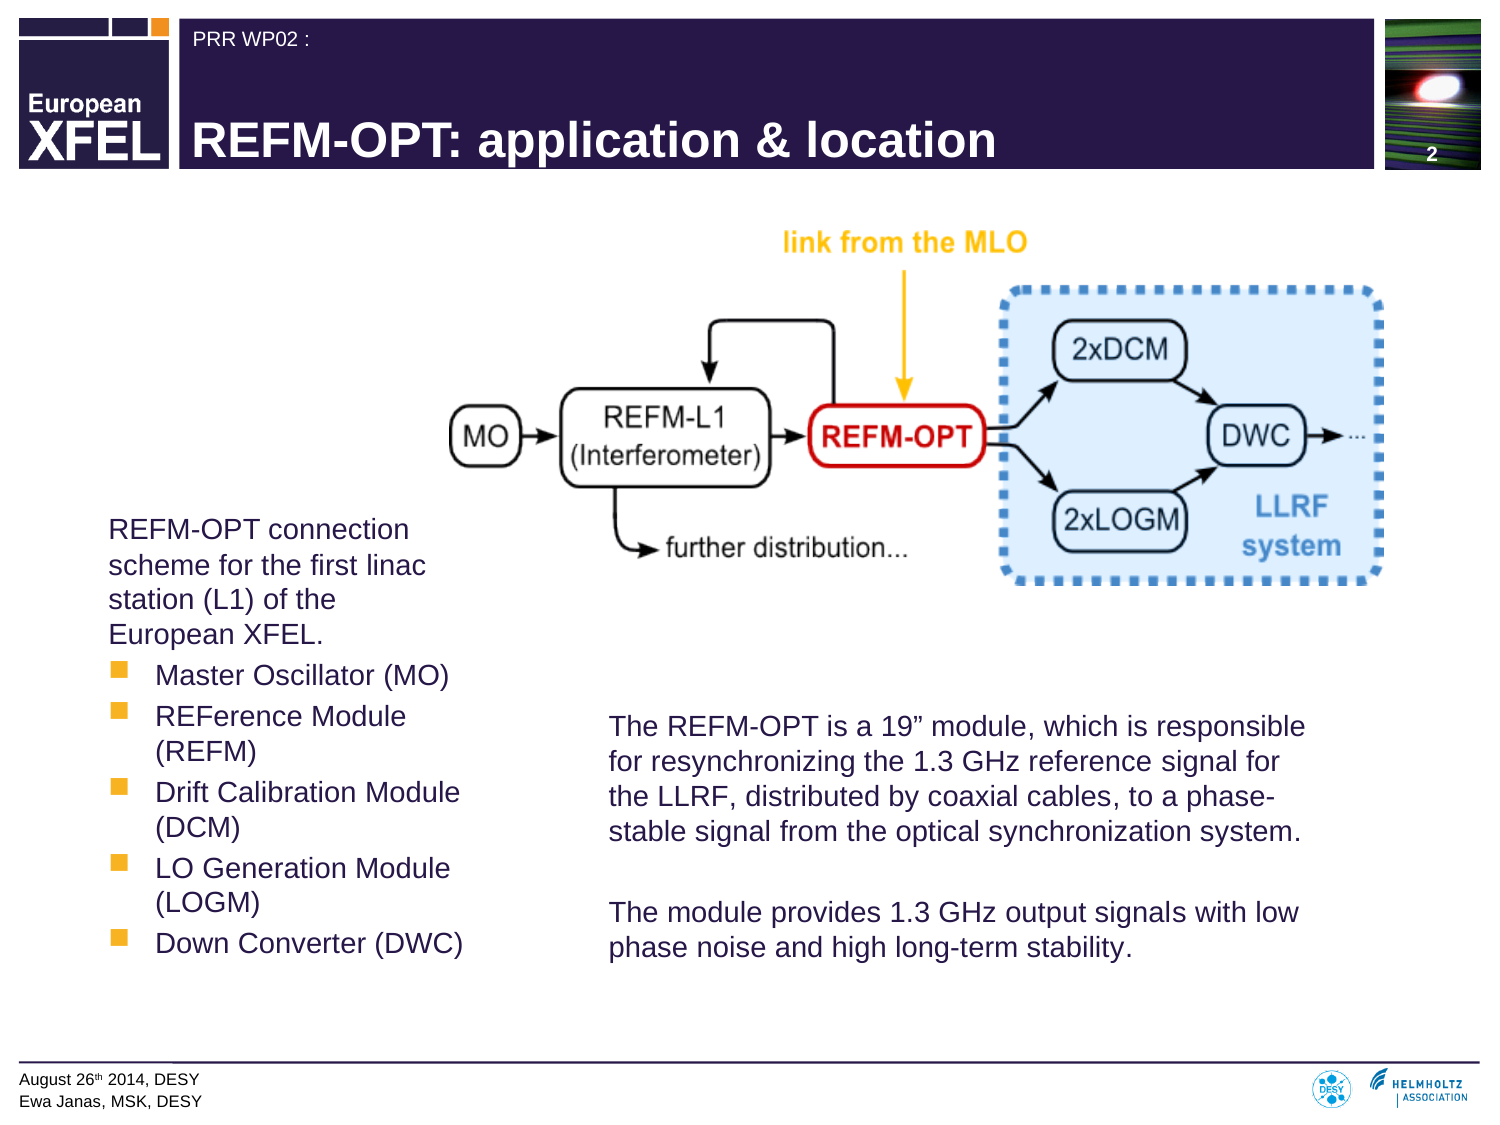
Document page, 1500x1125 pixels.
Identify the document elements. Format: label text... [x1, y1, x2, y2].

text_box The REFM-OPT is a 19” module, which is responsible for resynchronizing the 1.3 GHz reference signal for the LLRF, distributed by coaxial cables, to a phase-stable signal from the optical synchronization system. The module provides 1.3 GHz output signals with low phase noise and high long-term stability. [593, 699, 1344, 971]
picture [1310, 1068, 1353, 1110]
slide_number 2 [1384, 18, 1480, 169]
text_box REFM-OPT connection scheme for the first linac station (L1) of the European XFEL. Master Oscillator (MO) REFerence Module (REFM) Drift Calibration Module (DCM) LO Generation Module (LOGM) Down Converter (DWC) [93, 503, 485, 967]
picture [449, 230, 1384, 586]
footer August 26th 2014, DESY Ewa Janas, MSK, DESY [19, 1067, 955, 1111]
picture [19, 18, 169, 169]
picture [1385, 19, 1481, 170]
title REFM-OPT: application & location [179, 88, 1375, 168]
picture [1370, 1068, 1467, 1108]
